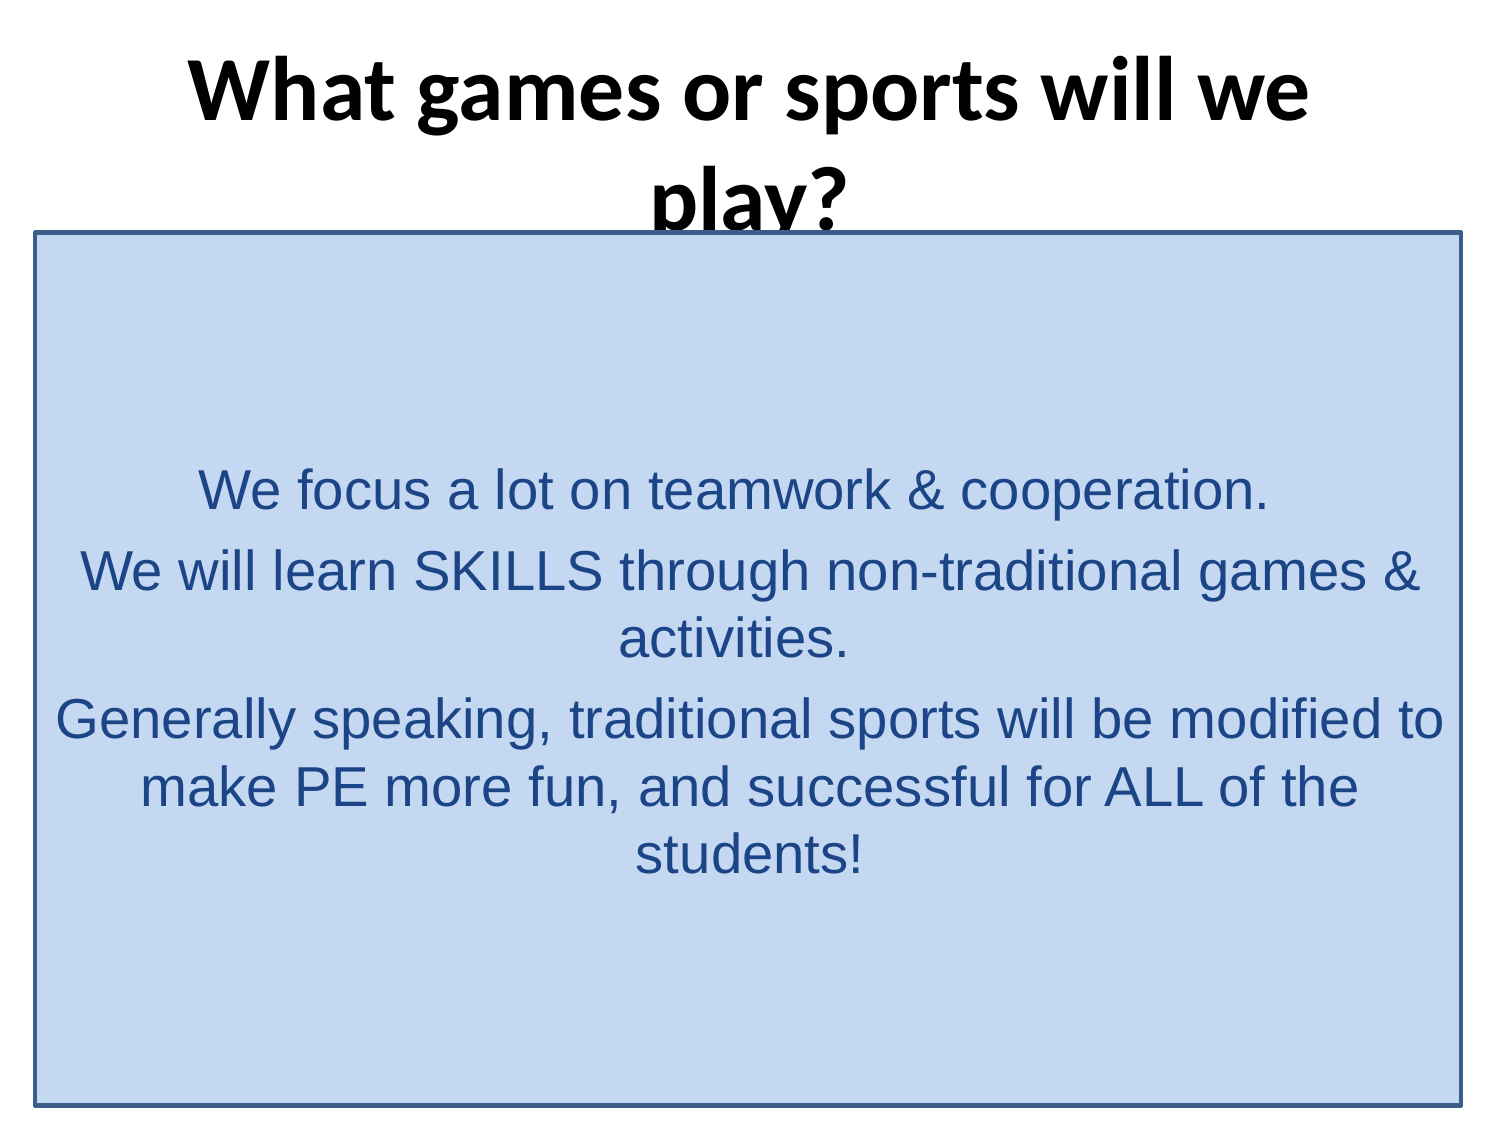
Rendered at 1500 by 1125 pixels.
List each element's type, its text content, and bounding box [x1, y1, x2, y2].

list We focus a lot on teamwork & cooperation. We will learn SKILLS through non-traditional games & activities. Generally speaking, traditional sports will be modified to make PE more fun, and successful for ALL of the students! [35, 232, 1462, 1106]
title What games or sports will we play? [75, 45, 1425, 232]
